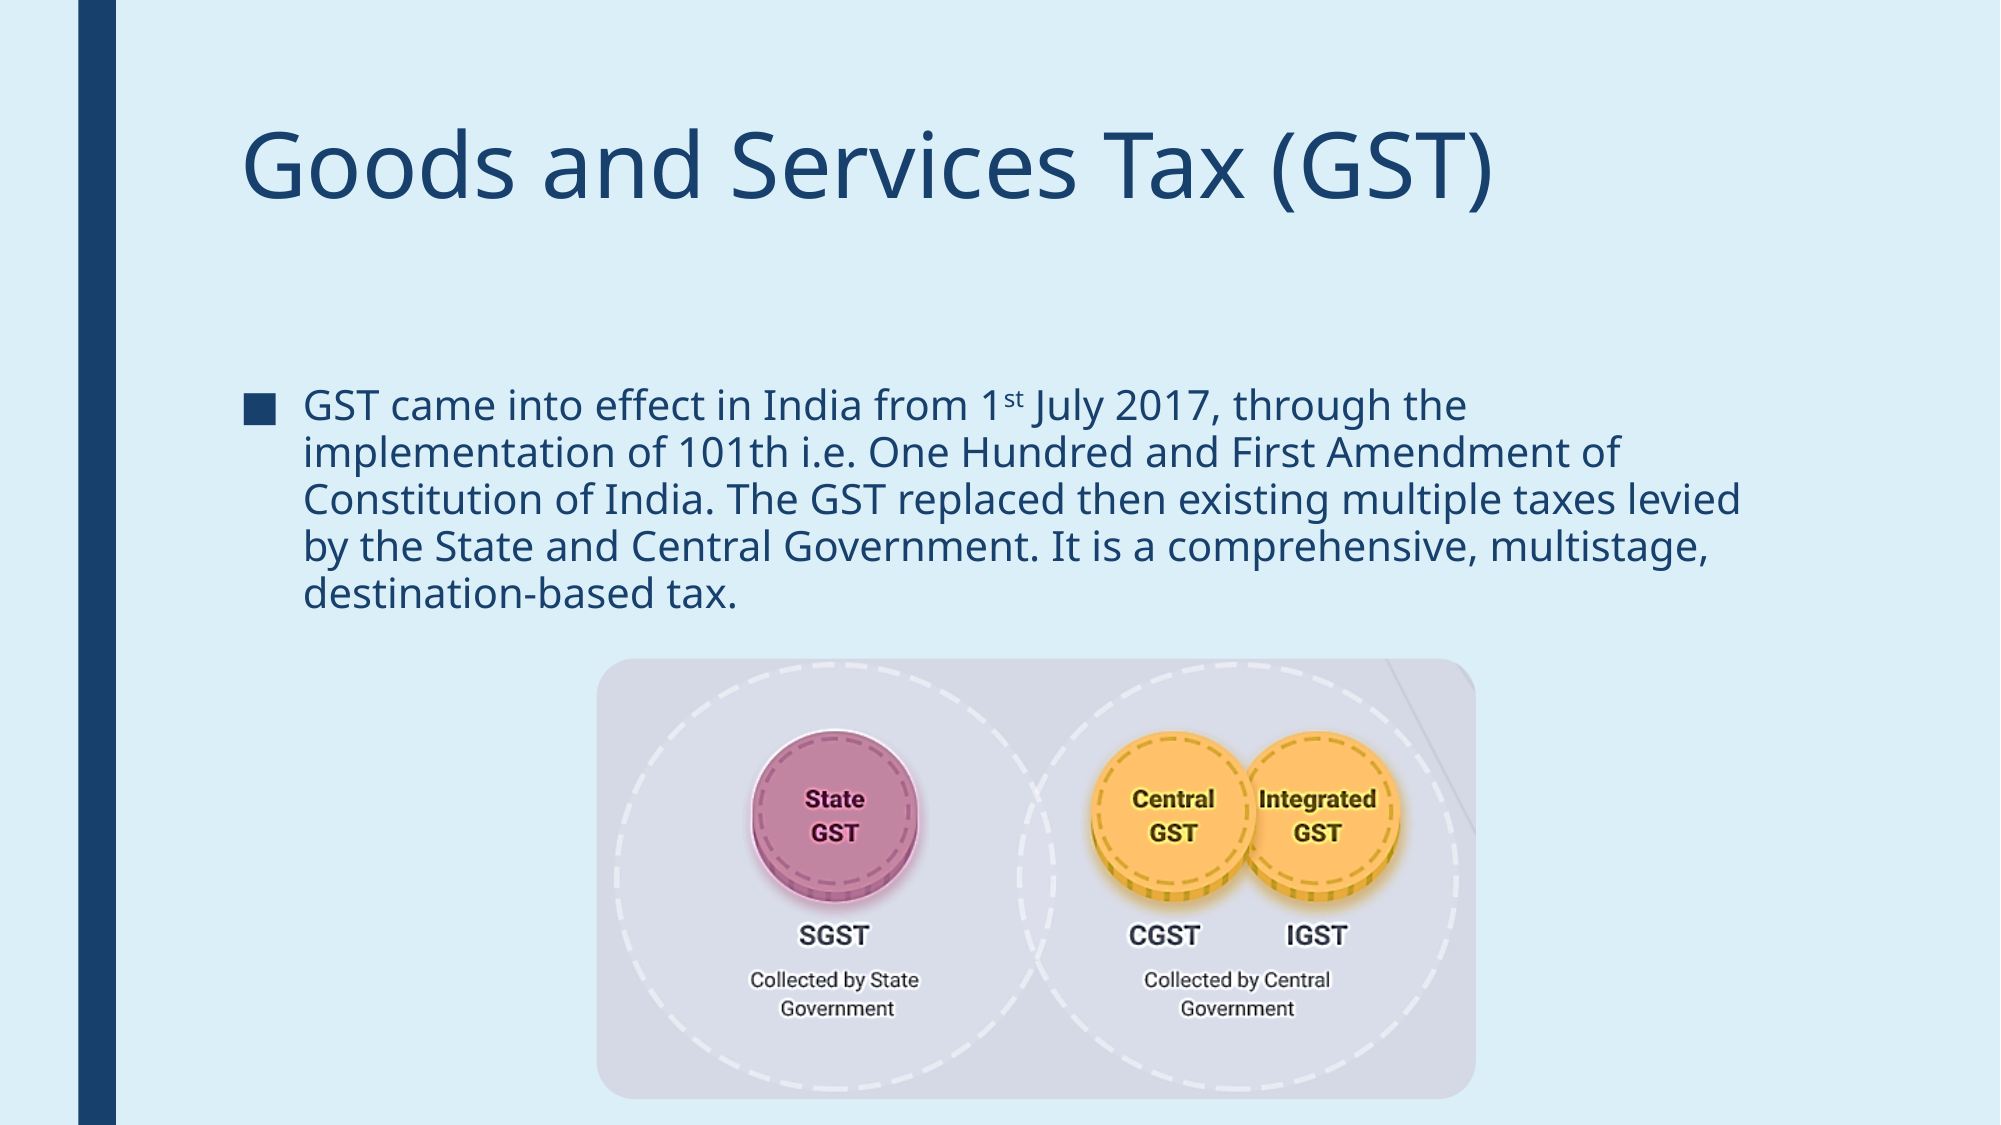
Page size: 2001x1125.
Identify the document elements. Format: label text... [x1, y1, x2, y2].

title Goods and Services Tax (GST) [225, 112, 1800, 357]
list GST came into effect in India from 1st July 2017, through the implementation of 101th i.e. One Hundred and First Amendment of Constitution of India. The GST replaced then existing multiple taxes levied by the State and Central Government. It is a comprehensive, multistage, destination-based tax. [225, 375, 1800, 963]
picture [596, 658, 1476, 1100]
